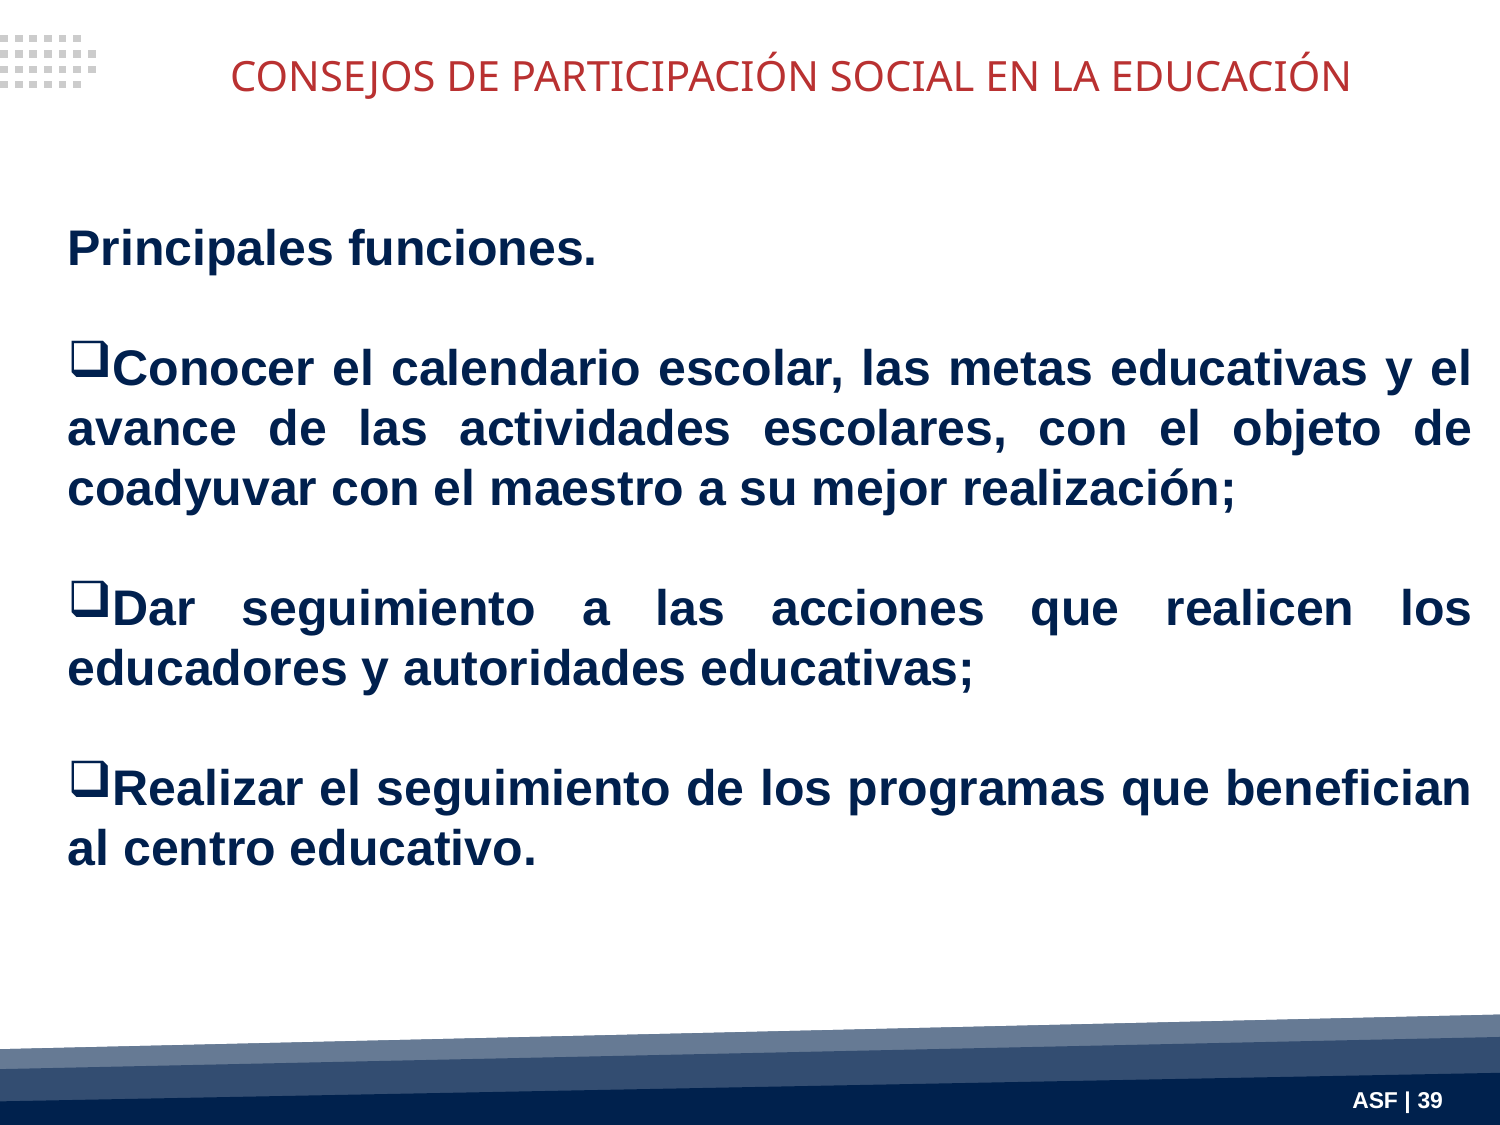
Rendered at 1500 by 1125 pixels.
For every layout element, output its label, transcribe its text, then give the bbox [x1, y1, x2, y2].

slide_number ASF | 39 [1337, 1078, 1489, 1125]
text_box Principales funciones. Conocer el calendario escolar, las metas educativas y el avance de las actividades escolares, con el objeto de coadyuvar con el maestro a su mejor realización; Dar seguimiento a las acciones que realicen los educadores y autoridades educativas; Realizar el seguimiento de los programas que benefician al centro educativo. [52, 208, 1489, 943]
text_box CONSEJOS DE PARTICIPACIÓN SOCIAL EN LA EDUCACIÓN [215, 42, 1368, 108]
